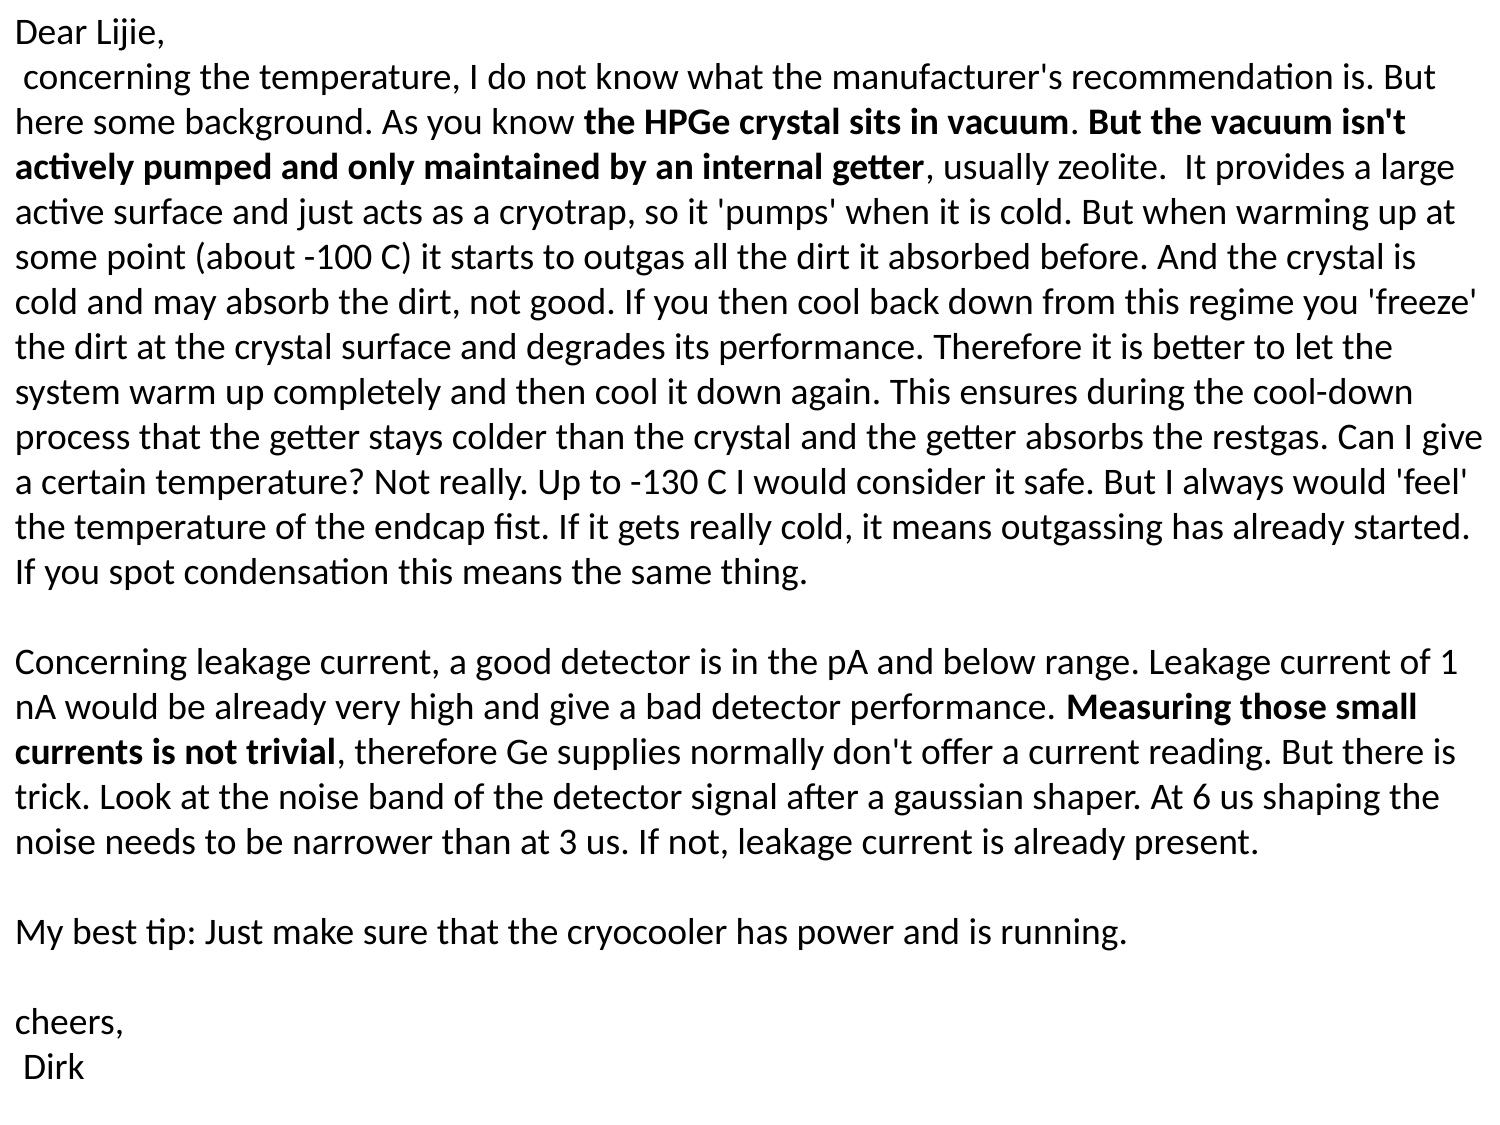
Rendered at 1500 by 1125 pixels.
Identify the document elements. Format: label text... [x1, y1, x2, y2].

text_box Dear Lijie, concerning the temperature, I do not know what the manufacturer's recommendation is. But here some background. As you know the HPGe crystal sits in vacuum. But the vacuum isn't actively pumped and only maintained by an internal getter, usually zeolite. It provides a large active surface and just acts as a cryotrap, so it 'pumps' when it is cold. But when warming up at some point (about -100 C) it starts to outgas all the dirt it absorbed before. And the crystal is cold and may absorb the dirt, not good. If you then cool back down from this regime you 'freeze' the dirt at the crystal surface and degrades its performance. Therefore it is better to let the system warm up completely and then cool it down again. This ensures during the cool-down process that the getter stays colder than the crystal and the getter absorbs the restgas. Can I give a certain temperature? Not really. Up to -130 C I would consider it safe. But I always would 'feel' the temperature of the endcap fist. If it gets really cold, it means outgassing has already started. If you spot condensation this means the same thing. Concerning leakage current, a good detector is in the pA and below range. Leakage current of 1 nA would be already very high and give a bad detector performance. Measuring those small currents is not trivial, therefore Ge supplies normally don't offer a current reading. But there is trick. Look at the noise band of the detector signal after a gaussian shaper. At 6 us shaping the noise needs to be narrower than at 3 us. If not, leakage current is already present. My best tip: Just make sure that the cryocooler has power and is running. cheers, Dirk [0, 0, 1500, 1095]
